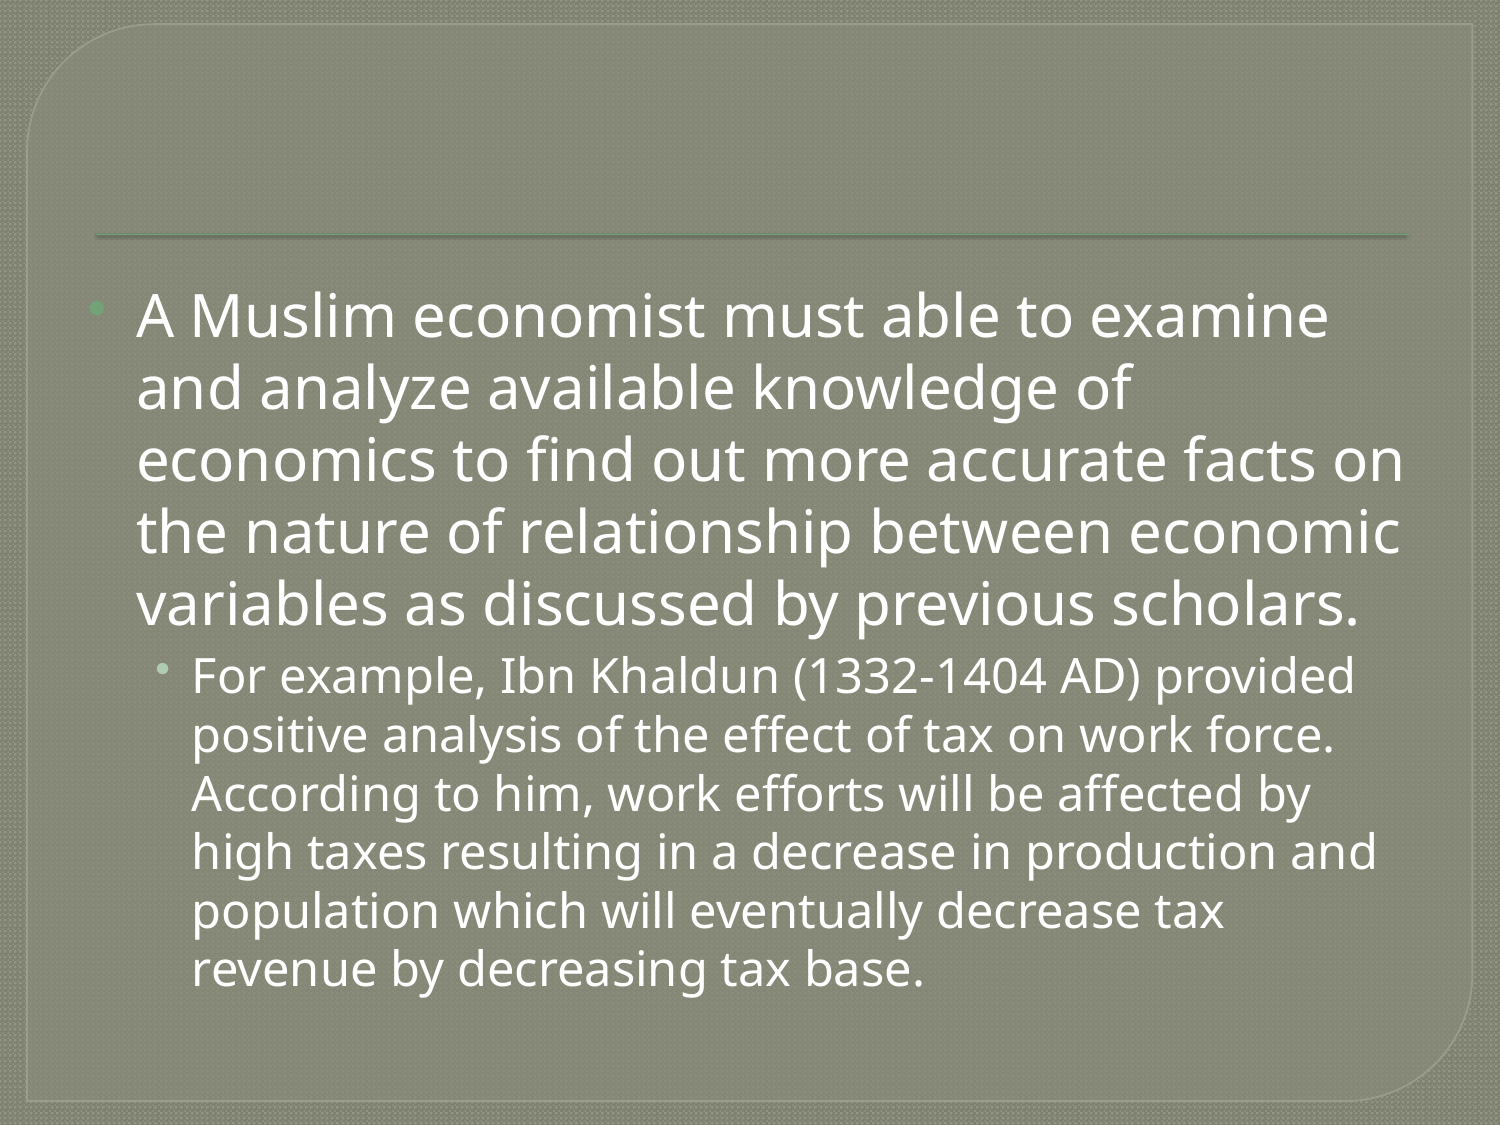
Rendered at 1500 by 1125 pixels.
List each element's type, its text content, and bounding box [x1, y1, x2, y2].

list A Muslim economist must able to examine and analyze available knowledge of economics to find out more accurate facts on the nature of relationship between economic variables as discussed by previous scholars. For example, Ibn Khaldun (1332-1404 AD) provided positive analysis of the effect of tax on work force. According to him, work efforts will be affected by high taxes resulting in a decrease in production and population which will eventually decrease tax revenue by decreasing tax base. [75, 270, 1425, 1013]
